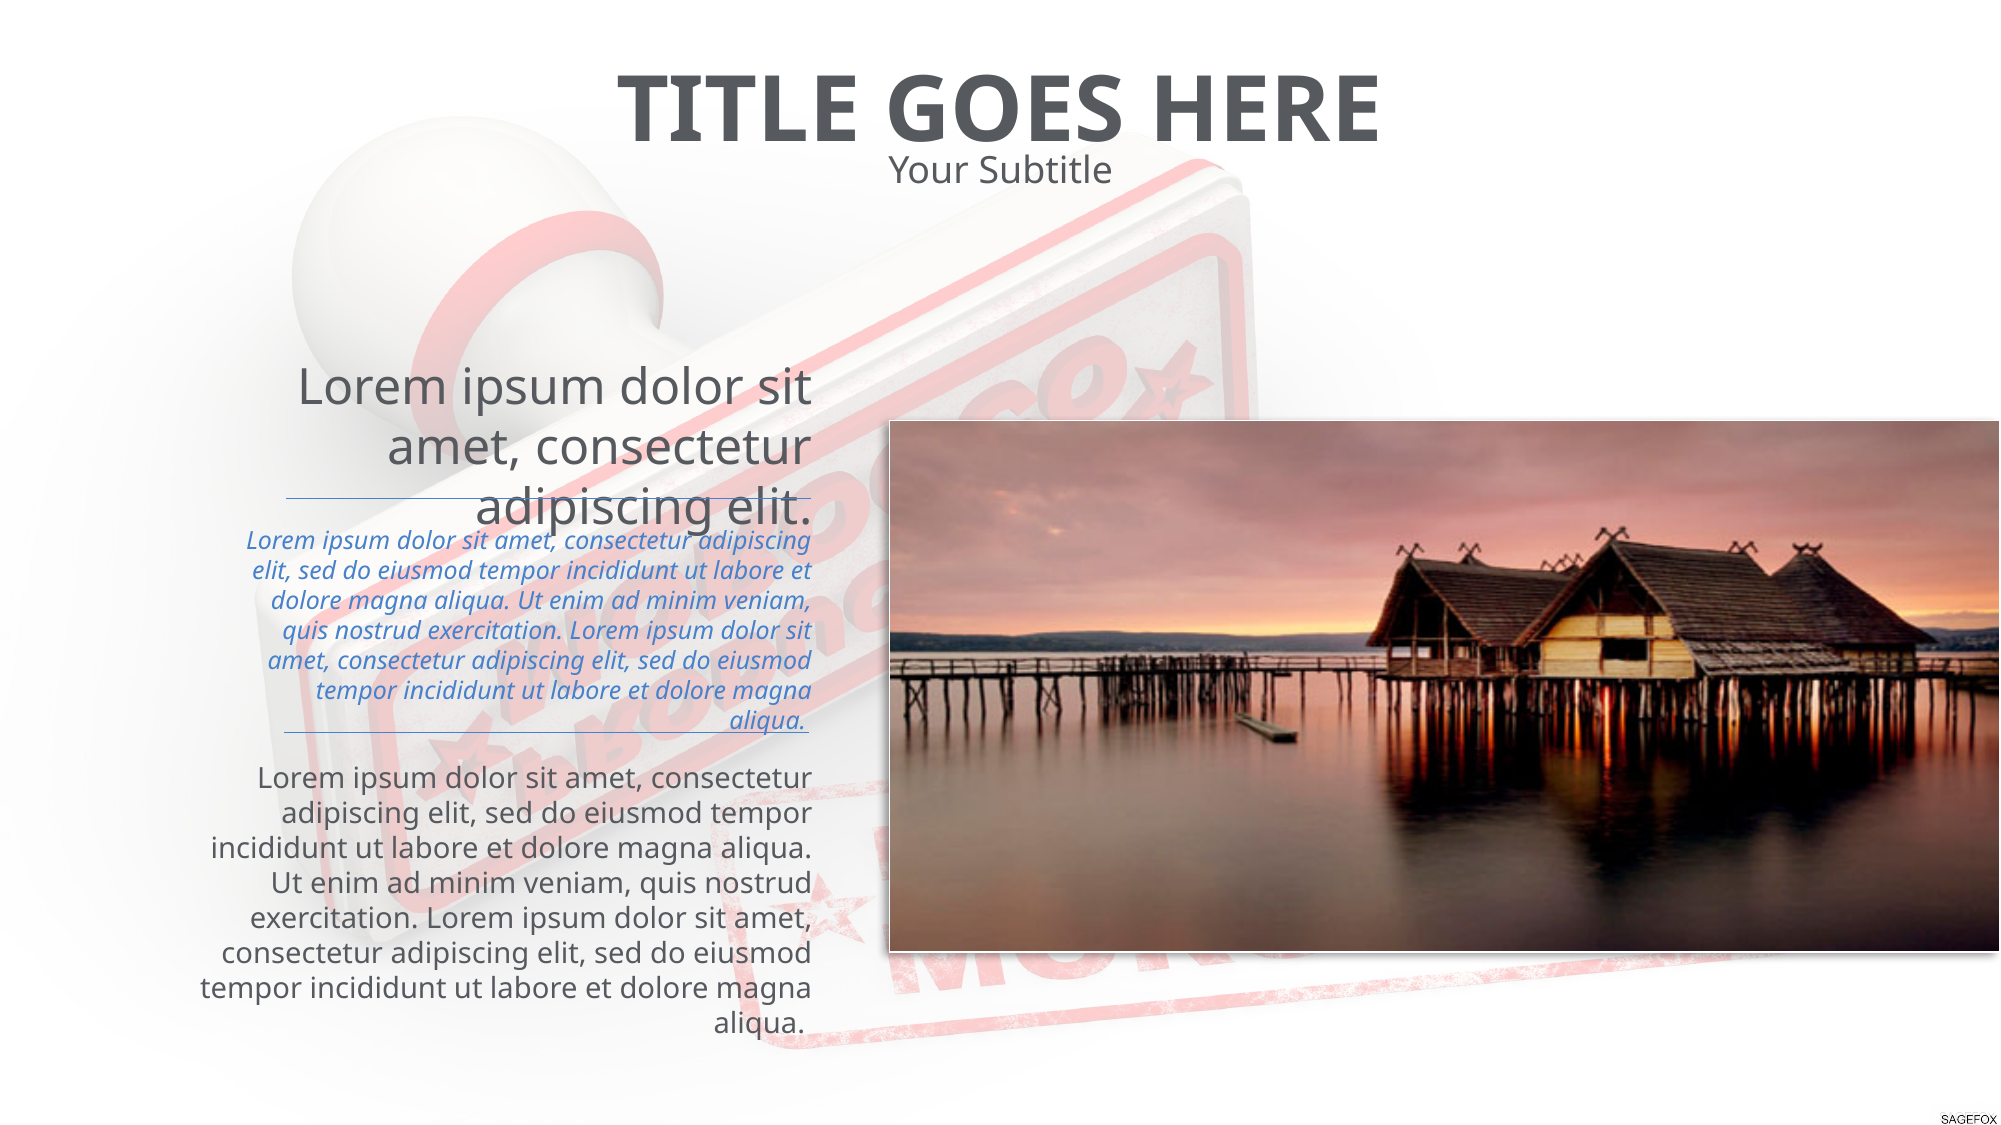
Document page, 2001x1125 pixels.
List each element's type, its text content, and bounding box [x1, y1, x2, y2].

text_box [548, 42, 1452, 199]
picture [1938, 1114, 1999, 1125]
text_box Lorem ipsum dolor sit amet, consectetur adipiscing elit. [142, 347, 828, 542]
text_box [889, 419, 2000, 953]
text_box Lorem ipsum dolor sit amet, consectetur adipiscing elit, sed do eiusmod tempor incididunt ut labore et dolore magna aliqua. Ut enim ad minim veniam, quis nostrud exercitation. Lorem ipsum dolor sit amet, consectetur adipiscing elit, sed do eiusmod tempor incididunt ut labore et dolore magna aliqua. [174, 752, 828, 1047]
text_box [226, 498, 828, 733]
